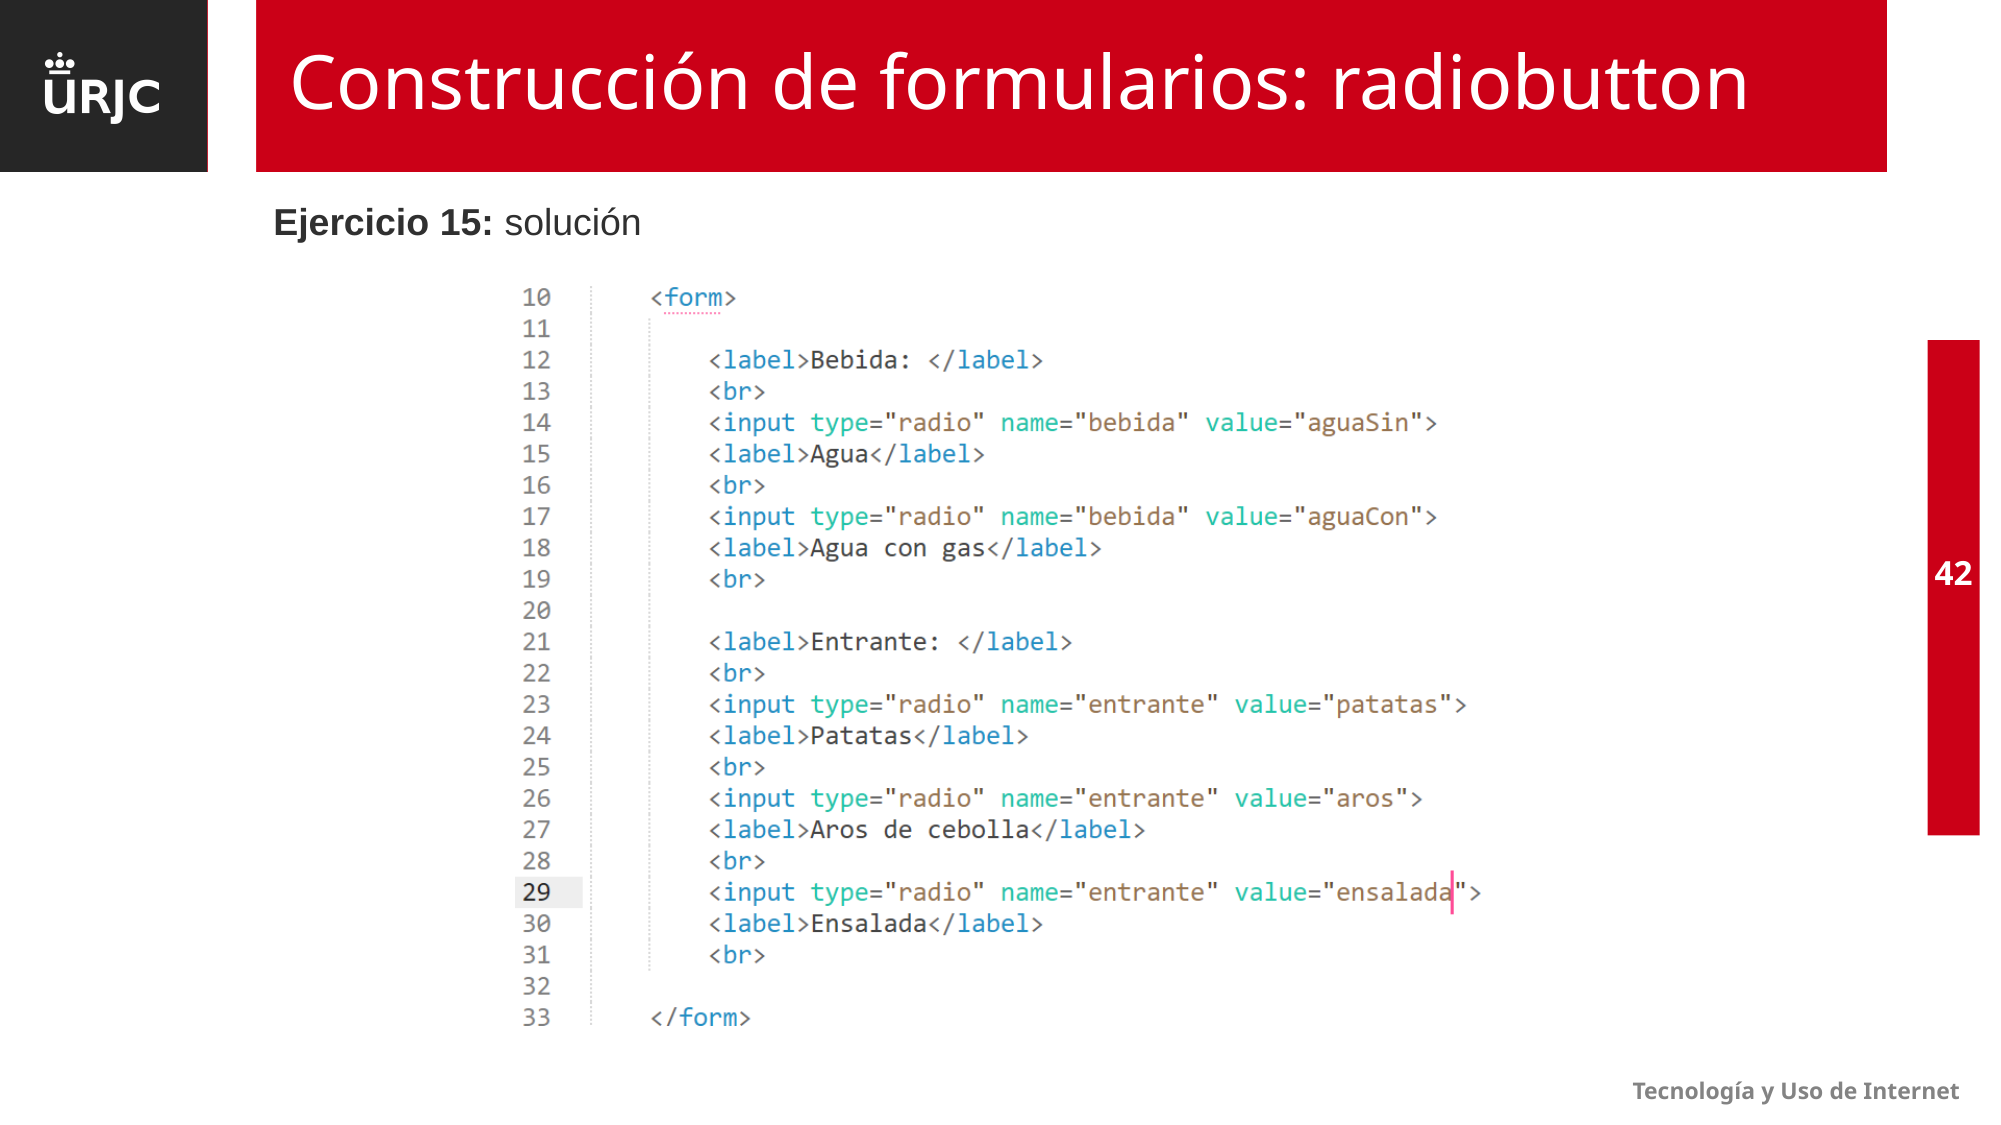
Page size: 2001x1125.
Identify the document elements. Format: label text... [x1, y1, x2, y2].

list Ejercicio 15: solución [258, 190, 1890, 1052]
slide_number 42 [1898, 544, 2000, 605]
picture [514, 283, 1486, 1026]
picture [40, 47, 164, 129]
title Construcción de formularios: radiobutton [274, 0, 1829, 173]
